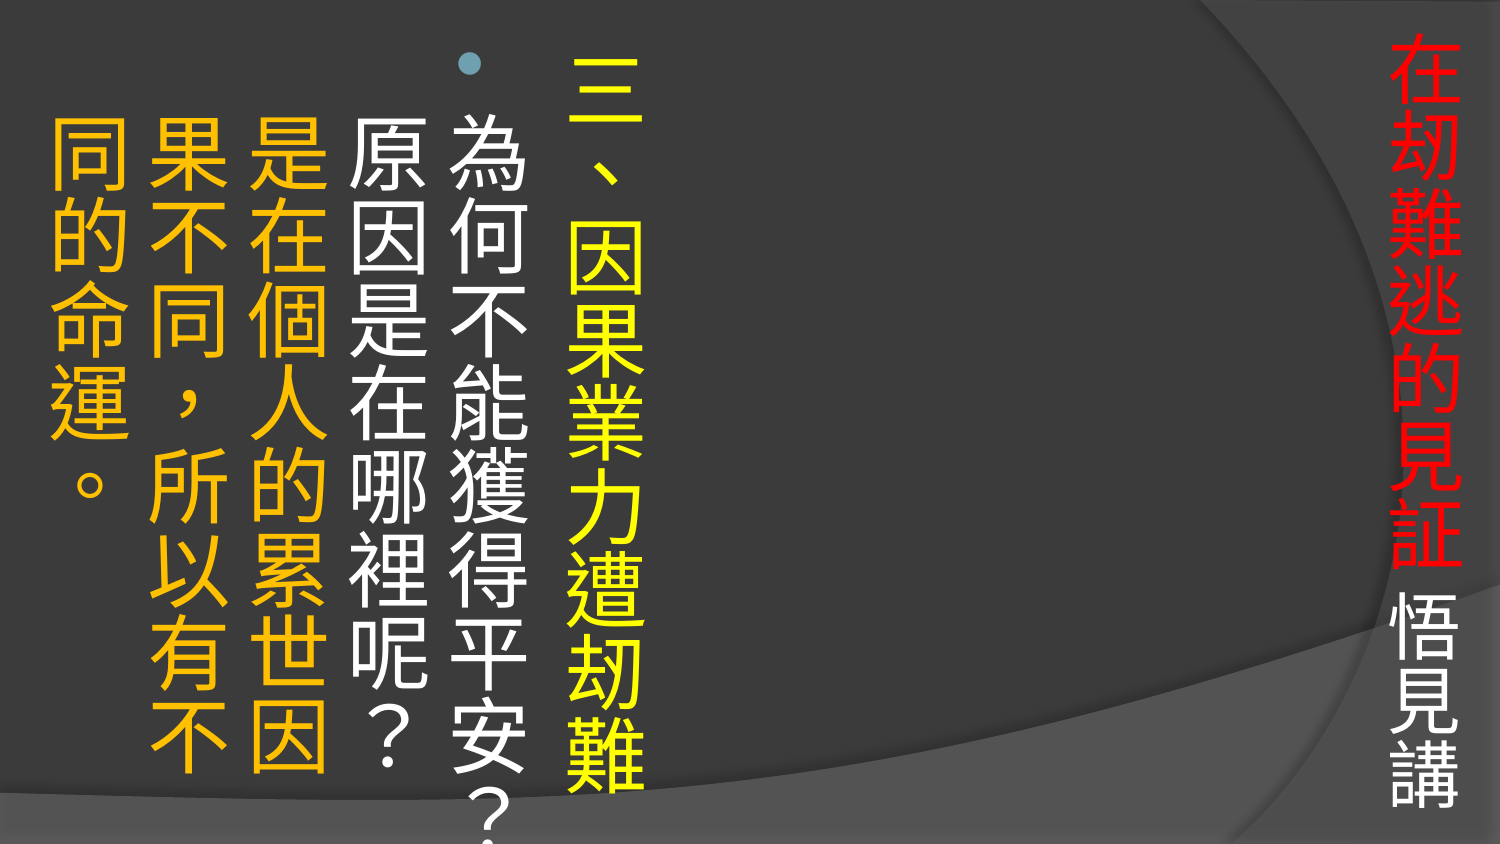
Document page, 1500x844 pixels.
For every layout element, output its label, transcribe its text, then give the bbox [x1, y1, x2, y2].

title 在刼難逃的見証 悟見講 [1364, 21, 1483, 820]
list 三、因果業力遭刼難 為何不能獲得平安？原因是在哪裡呢？是在個人的累世因果不同，所以有不同的命運。 [29, 27, 1365, 820]
